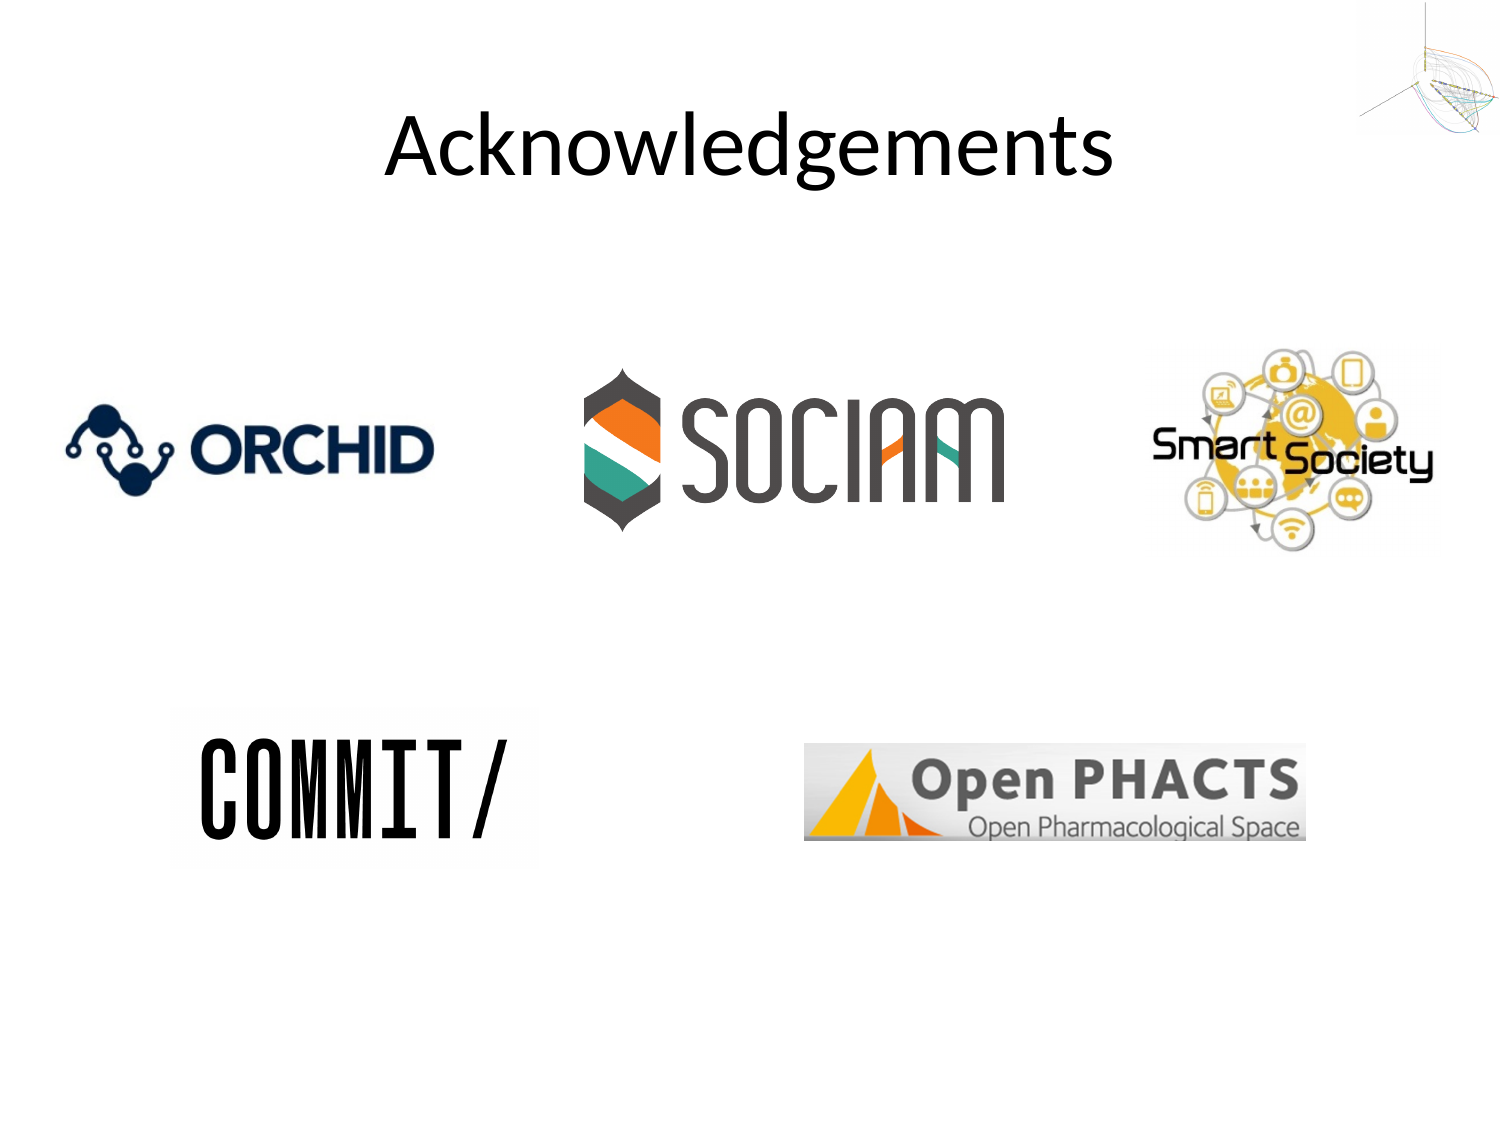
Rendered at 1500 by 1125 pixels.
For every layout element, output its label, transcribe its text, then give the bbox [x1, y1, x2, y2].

picture [584, 368, 1004, 532]
picture [49, 387, 444, 513]
picture [170, 706, 539, 870]
picture [804, 743, 1306, 841]
picture [1144, 342, 1442, 558]
picture [1356, 0, 1500, 135]
title Acknowledgements [75, 45, 1425, 233]
